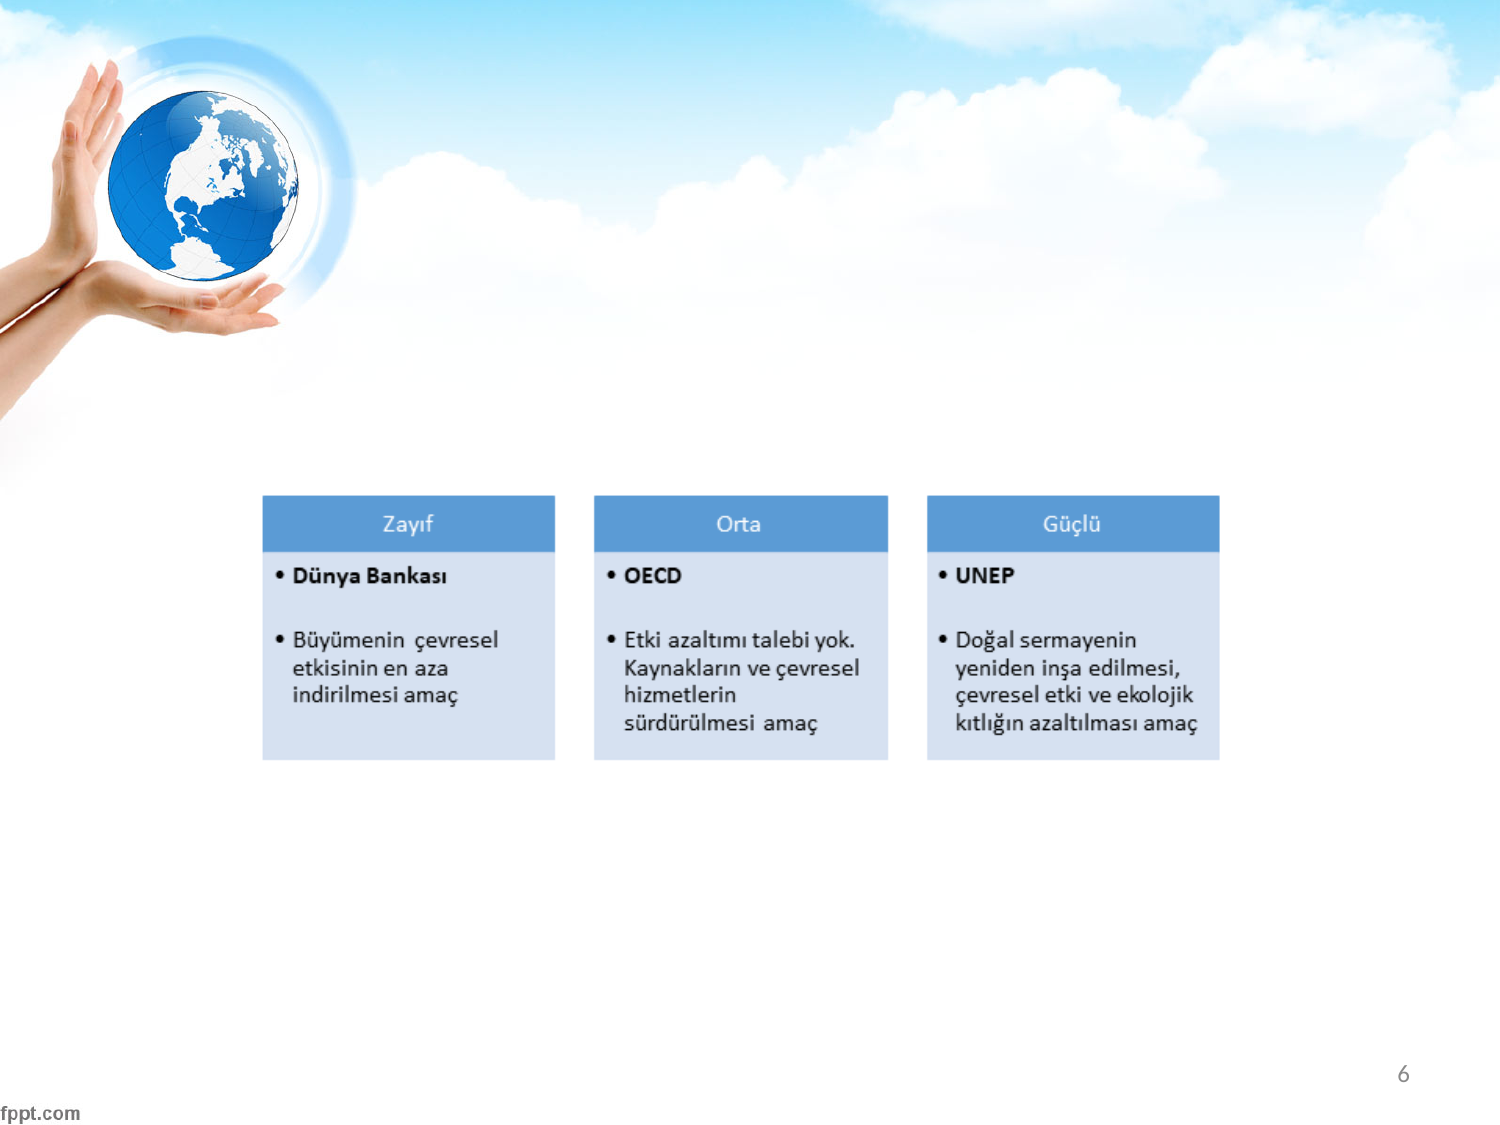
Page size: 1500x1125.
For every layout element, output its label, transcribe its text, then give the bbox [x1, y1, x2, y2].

slide_number 6 [1074, 1042, 1425, 1103]
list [216, 474, 1284, 802]
picture [0, 0, 1500, 1125]
